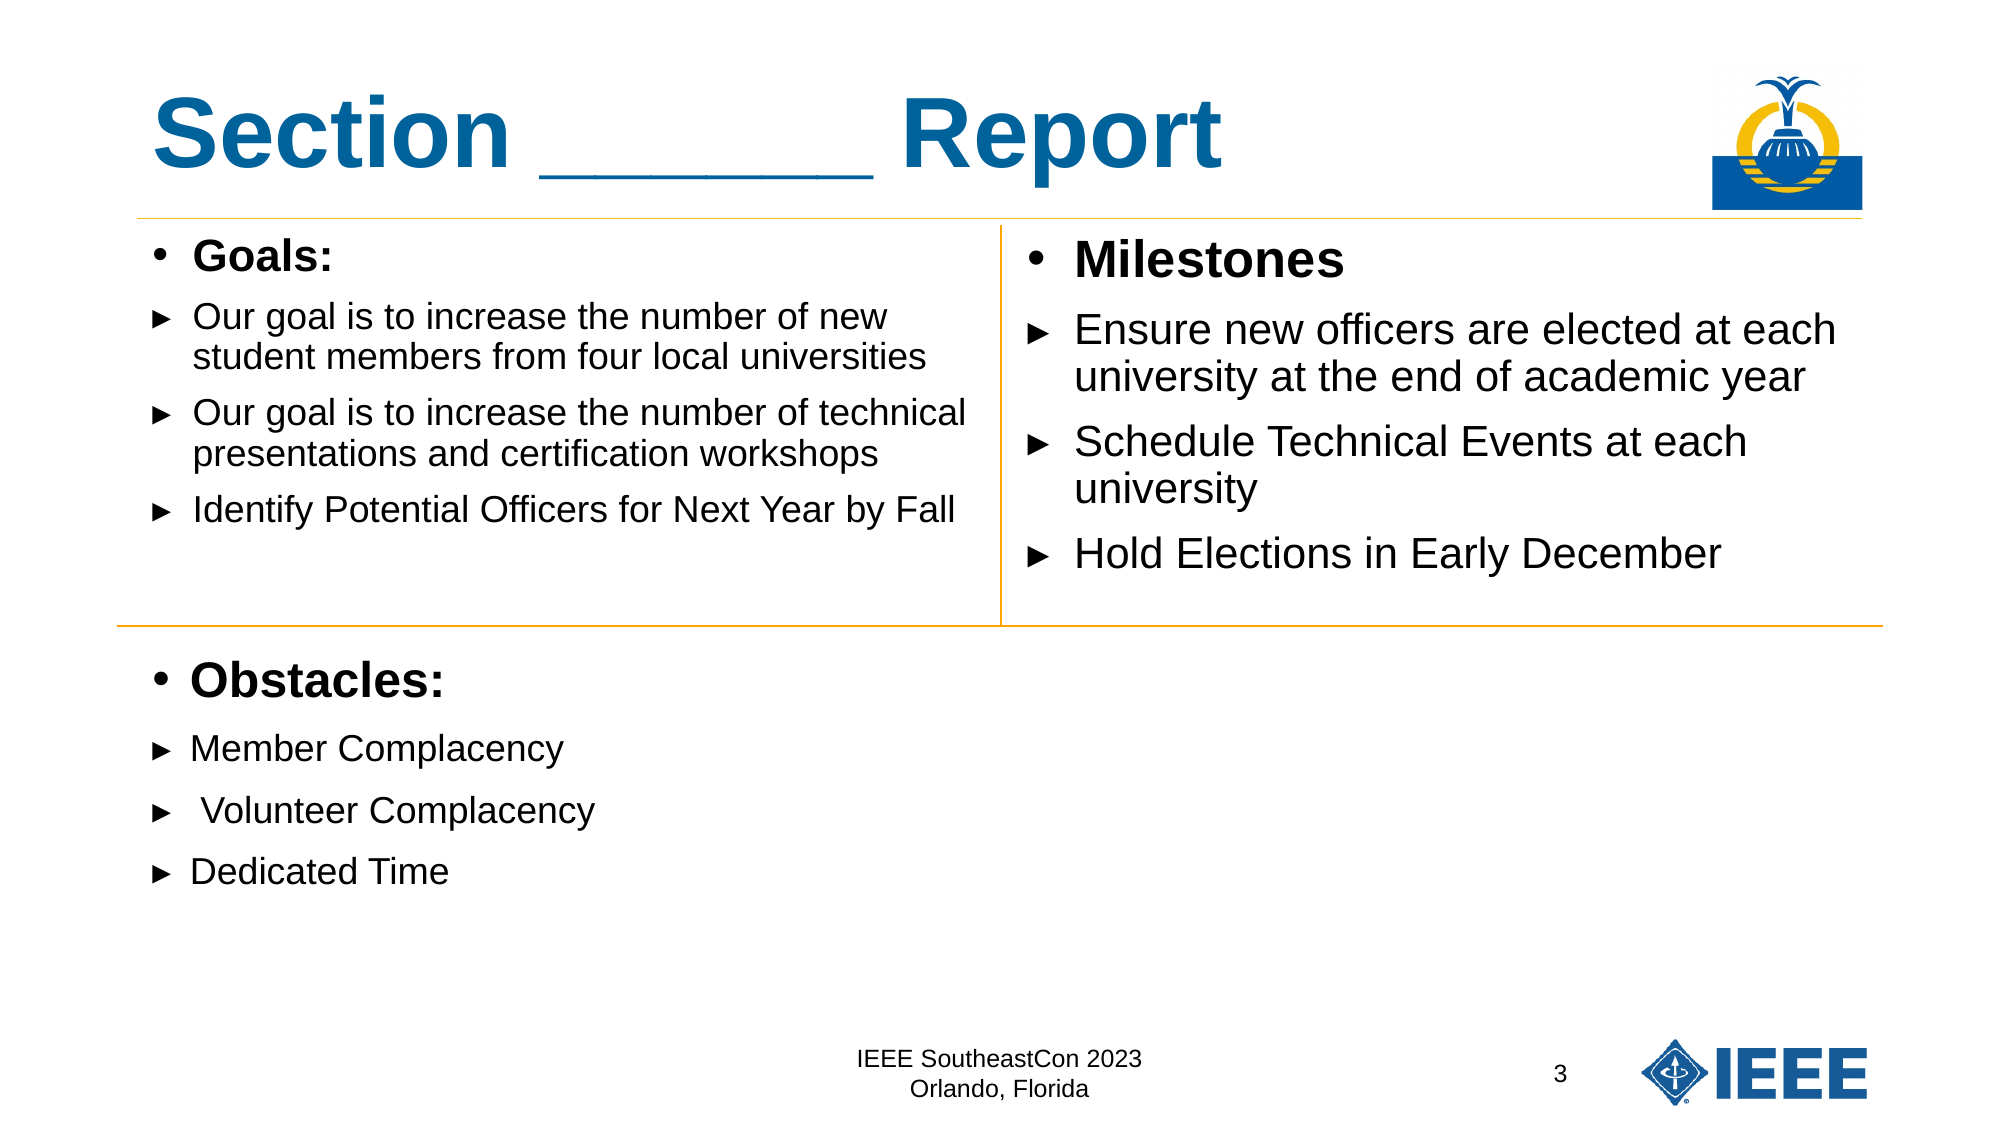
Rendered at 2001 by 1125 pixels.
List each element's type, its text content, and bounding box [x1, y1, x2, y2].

text_box Obstacles: Member Complacency Volunteer Complacency Dedicated Time [137, 647, 1863, 985]
title Section ______ Report [137, 59, 1677, 210]
picture [1641, 1039, 1867, 1106]
list Goals: Our goal is to increase the number of new student members from four local universities Our goal is to increase the number of technical presentations and certification workshops Identify Potential Officers for Next Year by Fall [137, 224, 988, 563]
slide_number 3 [1538, 1042, 1863, 1103]
list Milestones Ensure new officers are elected at each university at the end of academic year Schedule Technical Events at each university Hold Elections in Early December [1012, 224, 1863, 589]
footer IEEE SoutheastCon 2023 Orlando, Florida [662, 1042, 1338, 1103]
picture [1712, 59, 1863, 210]
